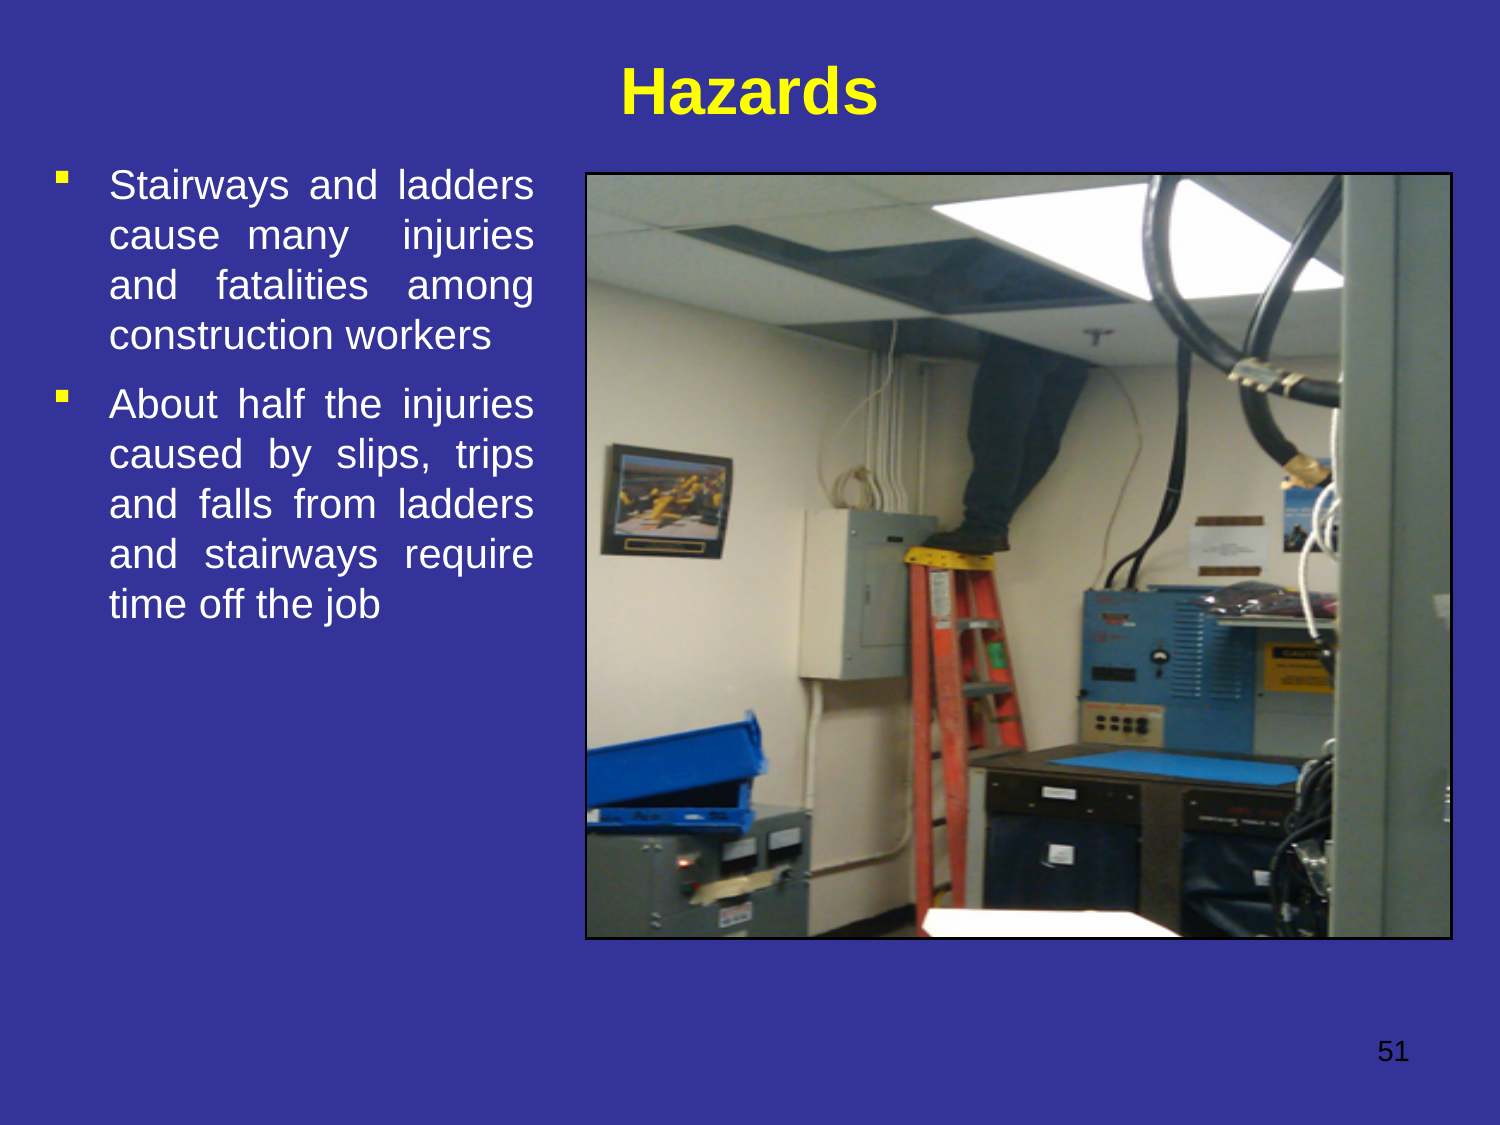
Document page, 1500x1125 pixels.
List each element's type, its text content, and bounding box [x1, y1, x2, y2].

slide_number 51 [1074, 1024, 1426, 1103]
list Stairways and ladders cause many injuries and fatalities among construction workers About half the injuries caused by slips, trips and falls from ladders and stairways require time off the job [37, 149, 550, 800]
title Hazards [37, 37, 1463, 138]
picture [587, 174, 1451, 938]
